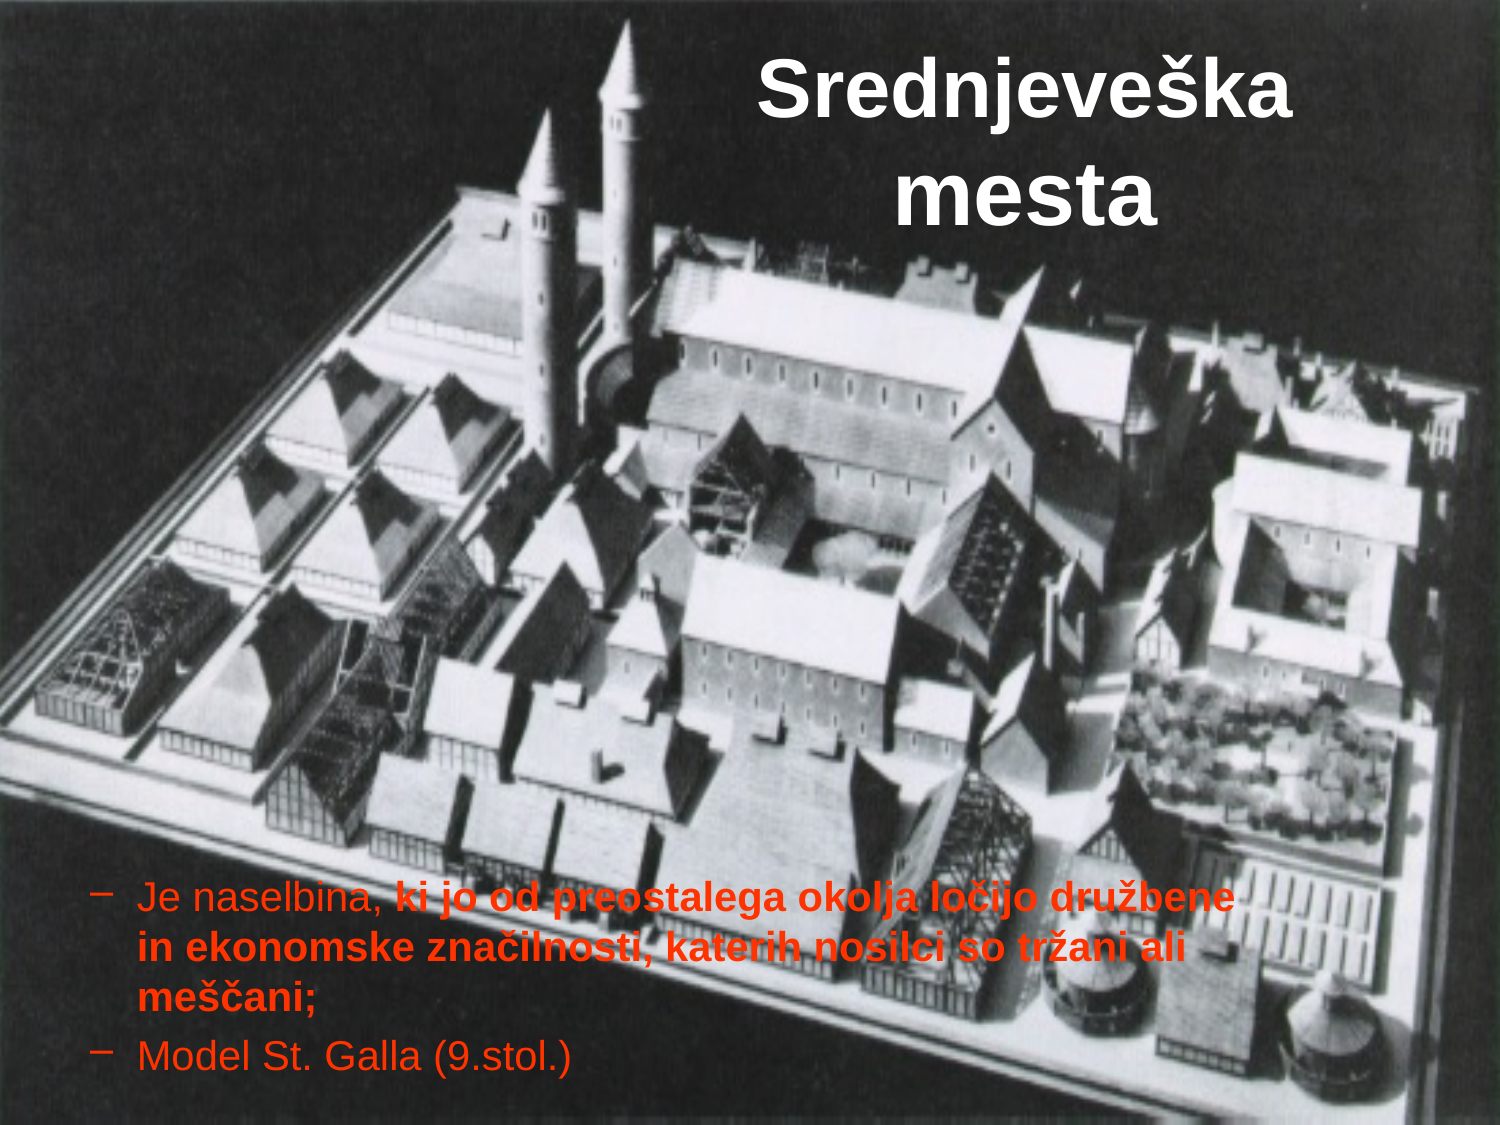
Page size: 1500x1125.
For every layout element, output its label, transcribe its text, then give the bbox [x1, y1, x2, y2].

picture [0, 0, 1500, 1125]
list Je naselbina, ki jo od preostalega okolja ločijo družbene in ekonomske značilnosti, katerih nosilci so tržani ali meščani; Model St. Galla (9.stol.) [0, 862, 1275, 1088]
title Srednjeveška mesta [624, 45, 1425, 233]
